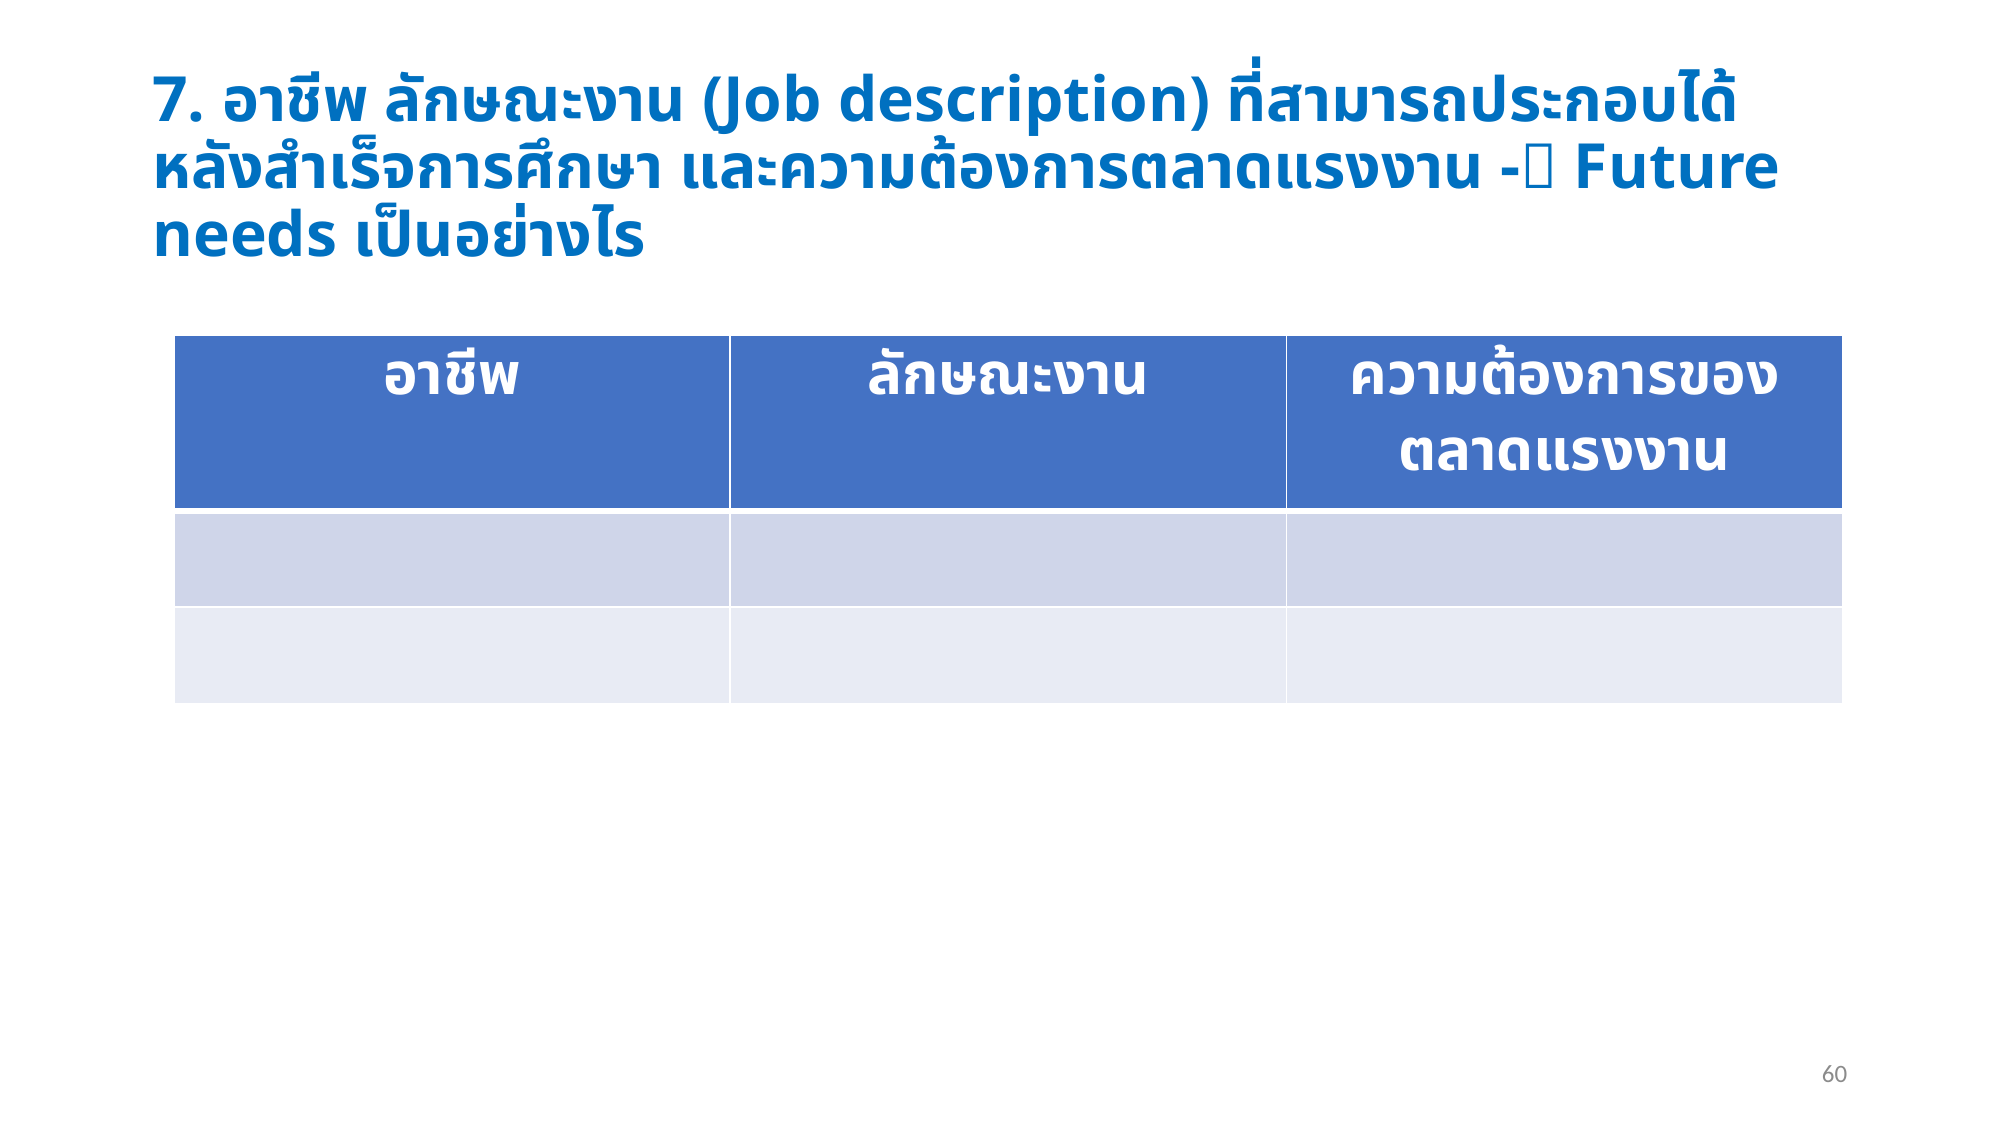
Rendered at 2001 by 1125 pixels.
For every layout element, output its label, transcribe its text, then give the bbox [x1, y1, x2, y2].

table_cell [175, 514, 729, 606]
slide_number 60 [1412, 1042, 1863, 1103]
table_header ลักษณะงาน [731, 336, 1286, 508]
table_cell [1287, 514, 1842, 606]
table_cell [731, 514, 1286, 606]
table_header อาชีพ [175, 336, 729, 508]
title 7. อาชีพ ลักษณะงาน (Job description) ที่สามารถประกอบได้หลังสำเร็จการศึกษา และความต้องการตลาดแรงงาน - Future needs เป็นอย่างไร [137, 59, 1863, 278]
table_cell [175, 608, 729, 703]
table_cell [731, 608, 1286, 703]
table_cell [1287, 608, 1842, 703]
table_header ความต้องการของตลาดแรงงาน [1287, 336, 1842, 508]
